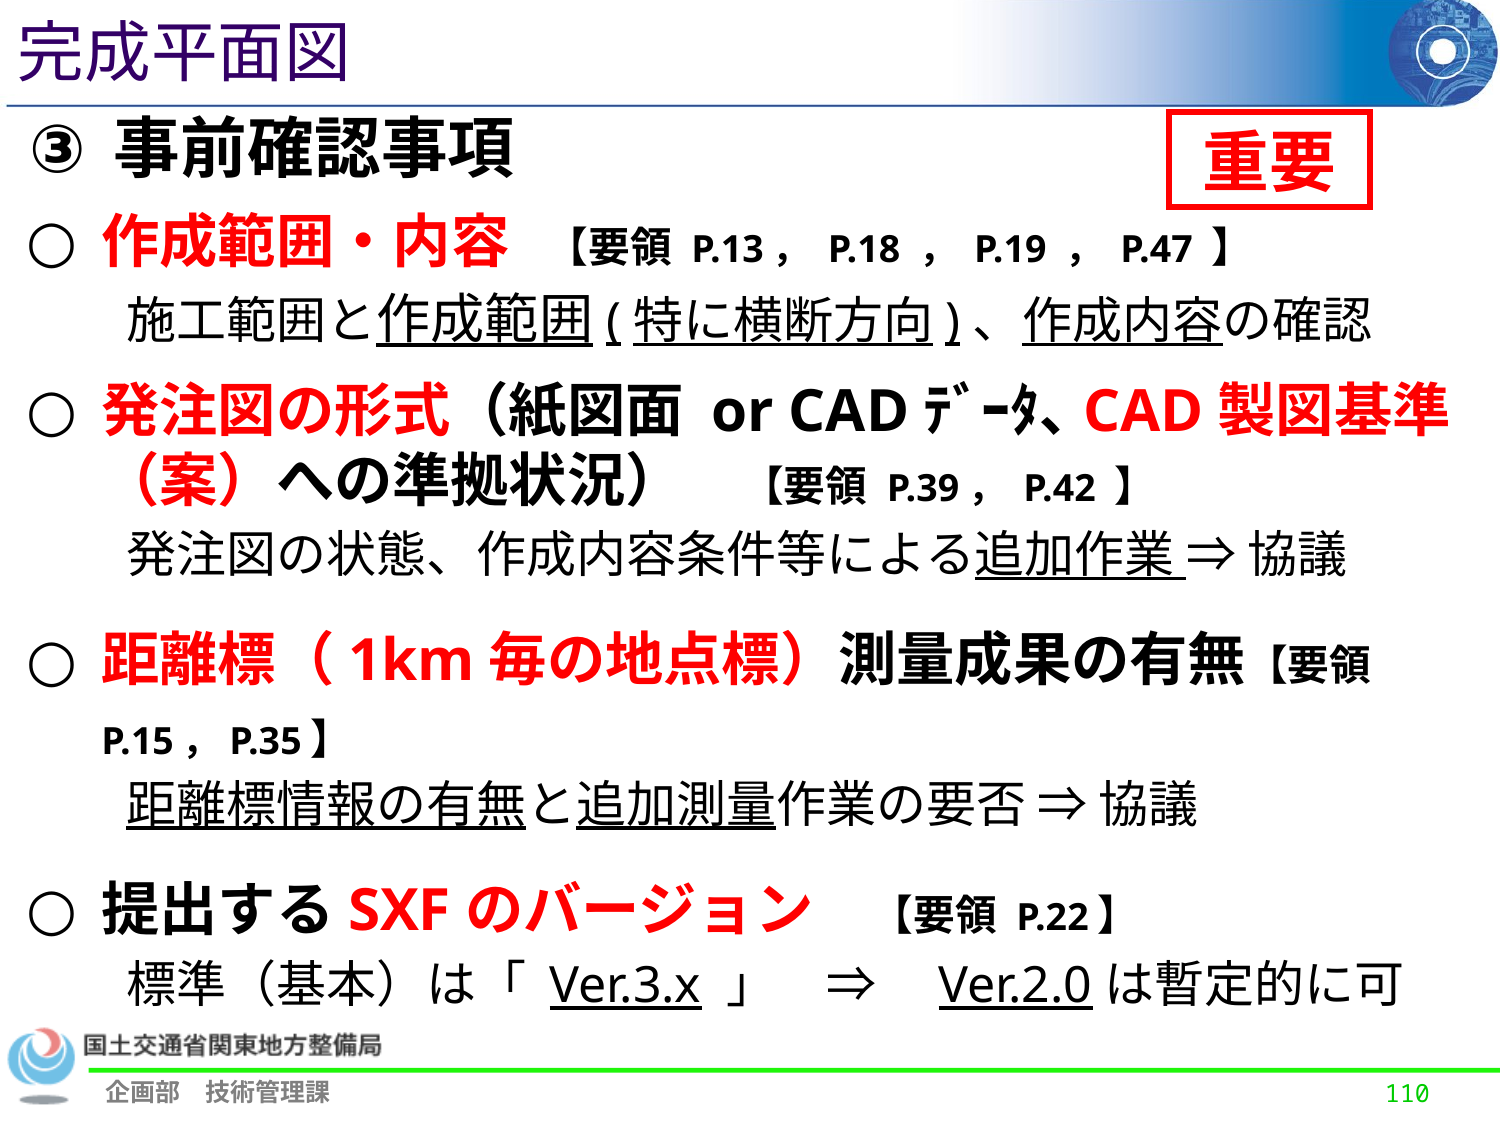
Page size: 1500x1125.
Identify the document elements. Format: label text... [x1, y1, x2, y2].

picture [0, 1020, 383, 1125]
text_box 完成平面図 [17, 0, 762, 101]
picture [0, 0, 1500, 110]
title 事前確認事項 [29, 106, 1378, 196]
text_box 作成範囲・内容 【要領 P.13， P.18 ， P.19 ， P.47 】 施工範囲と作成範囲(特に横断方向)、作成内容の確認 発注図の形式（紙図面 or CADﾃﾞｰﾀ､CAD製図基準（案）への準拠状況） 【要領 P.39， P.42 】 発注図の状態、作成内容条件等による追加作業 ⇒ 協議 距離標（1km毎の地点標）測量成果の有無【要領 P.15，P.35】 距離標情報の有無と追加測量作業の要否 ⇒ 協議 提出するSXFのバージョン 【要領 P.22】 標準（基本）は「 Ver.3.x 」 ⇒ Ver.2.0は暫定的に可 [11, 196, 1483, 1020]
text_box 重要 [1169, 112, 1370, 207]
